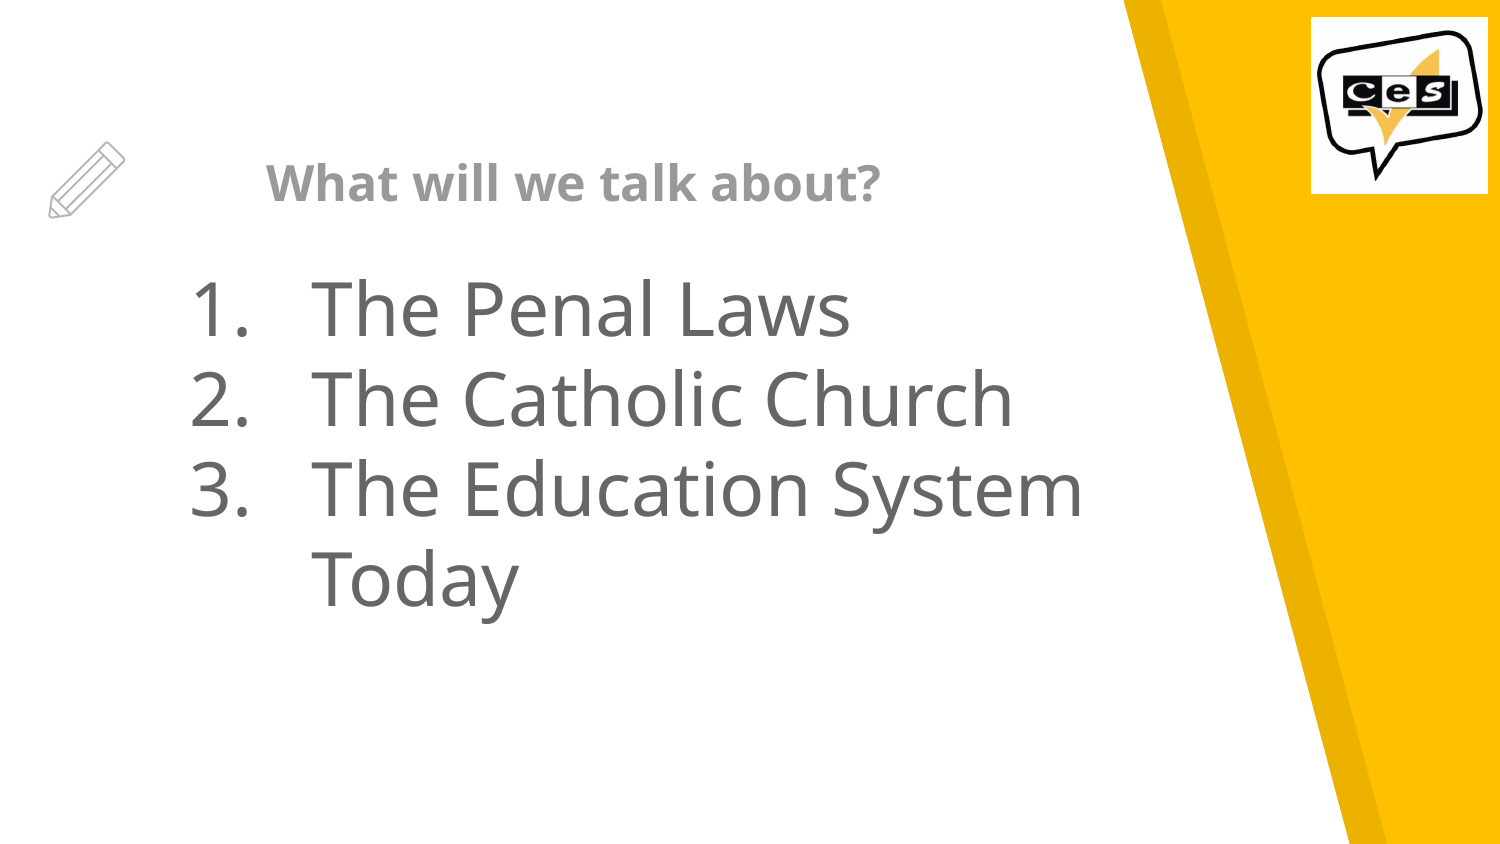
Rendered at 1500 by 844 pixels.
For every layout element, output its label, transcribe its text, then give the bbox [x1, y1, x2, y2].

title What will we talk about? [137, 146, 1011, 227]
picture [1311, 17, 1488, 194]
list The Penal Laws The Catholic Church The Education System Today [137, 246, 1171, 653]
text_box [49, 142, 125, 218]
